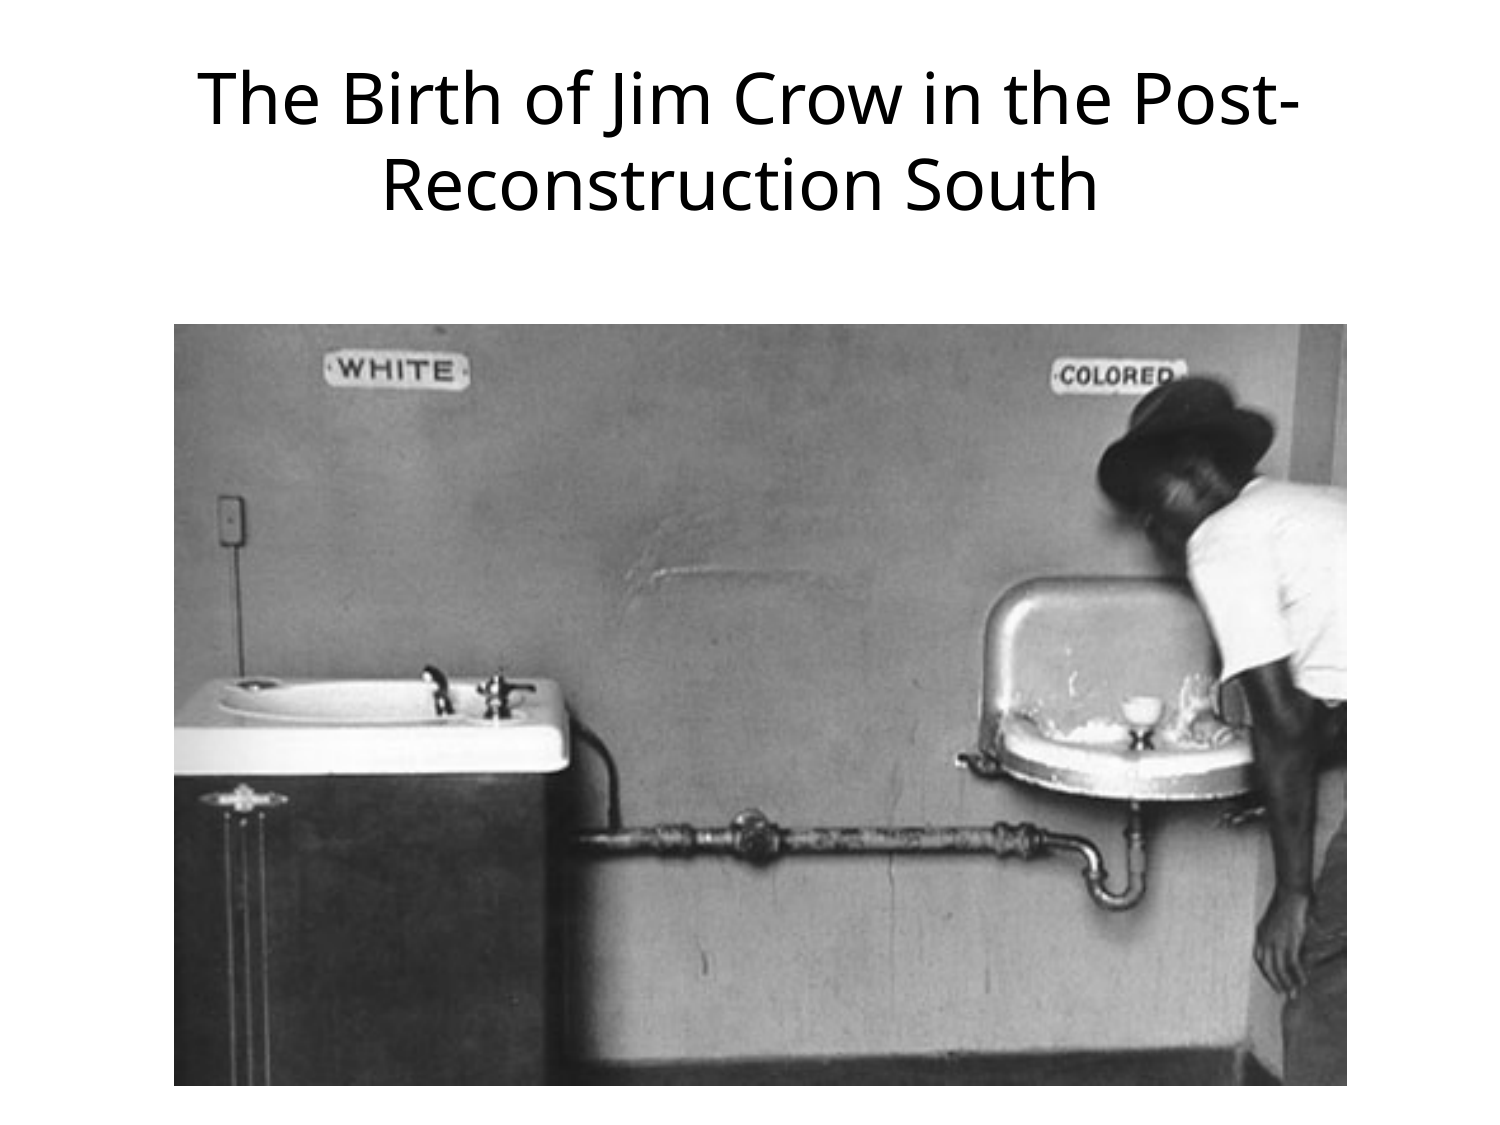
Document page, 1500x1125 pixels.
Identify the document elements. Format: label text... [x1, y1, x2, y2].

picture [174, 324, 1348, 1087]
title The Birth of Jim Crow in the Post-Reconstruction South [75, 45, 1425, 233]
